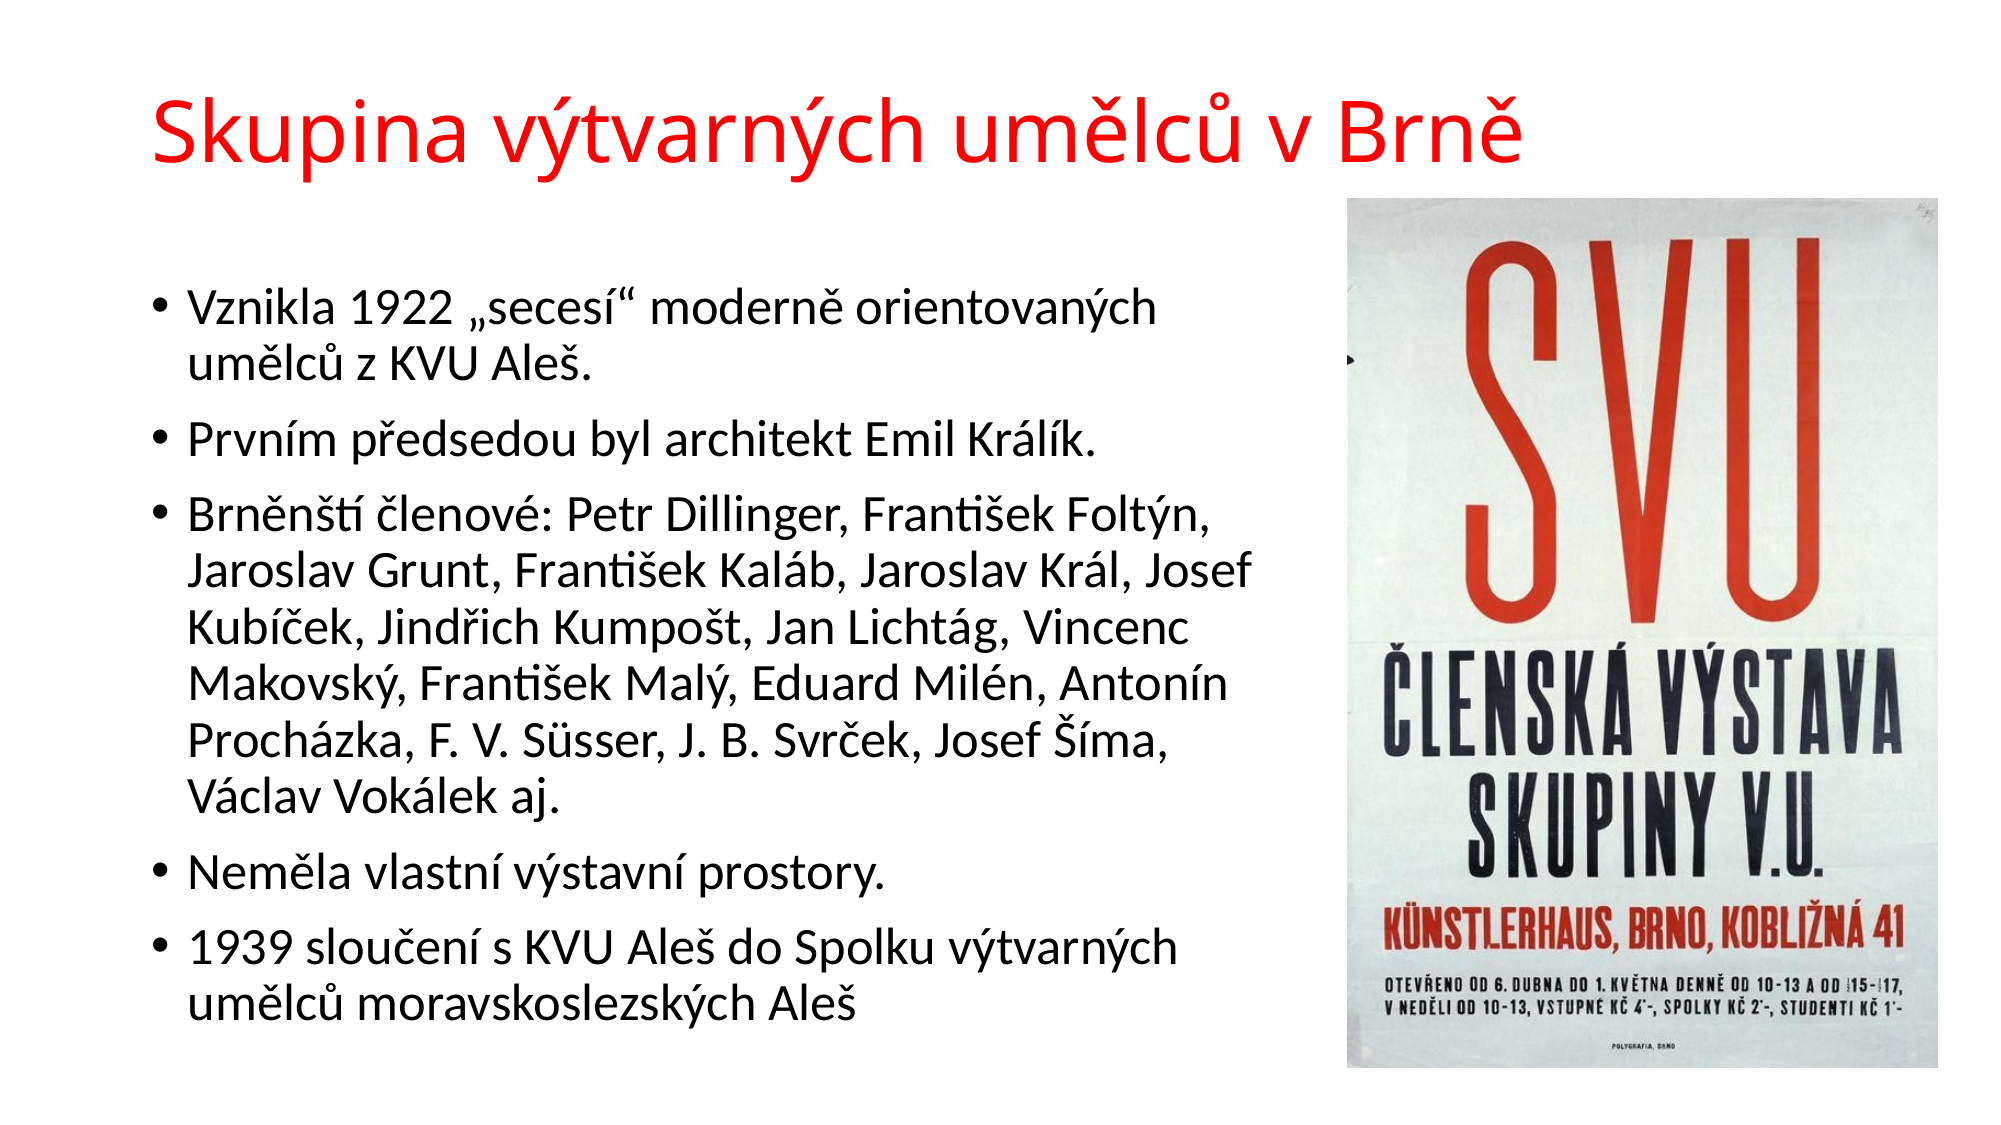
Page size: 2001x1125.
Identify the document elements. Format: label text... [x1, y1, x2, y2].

picture [1347, 198, 1938, 1068]
title Skupina výtvarných umělců v Brně [136, 26, 1734, 244]
list Vznikla 1922 „secesí“ moderně orientovaných umělců z KVU Aleš. Prvním předsedou byl architekt Emil Králík. Brněnští členové: Petr Dillinger, František Foltýn, Jaroslav Grunt, František Kaláb, Jaroslav Král, Josef Kubíček, Jindřich Kumpošt, Jan Lichtág, Vincenc Makovský, František Malý, Eduard Milén, Antonín Procházka, F. V. Süsser, J. B. Svrček, Josef Šíma, Václav Vokálek aj. Neměla vlastní výstavní prostory. 1939 sloučení s KVU Aleš do Spolku výtvarných umělců moravskoslezských Aleš [136, 271, 1318, 1040]
